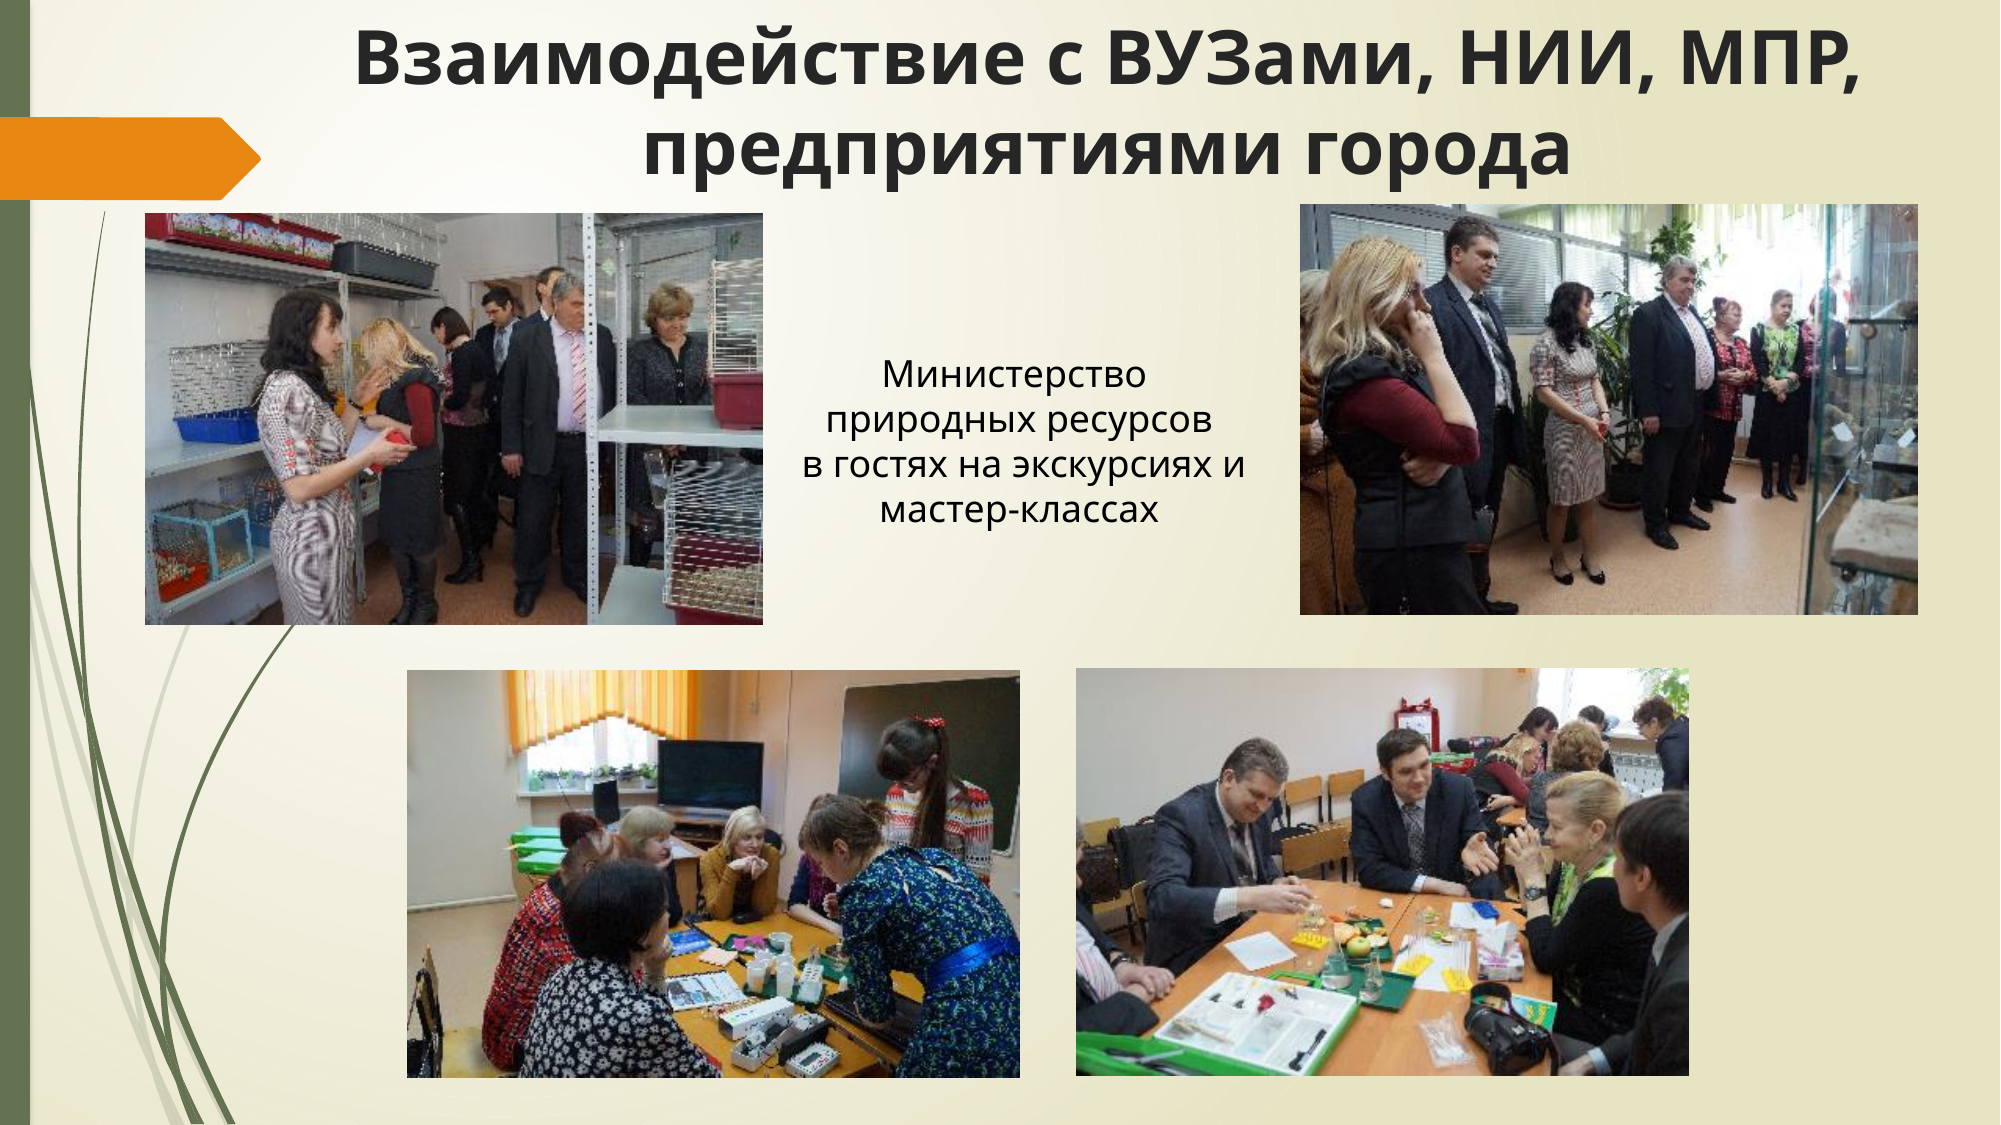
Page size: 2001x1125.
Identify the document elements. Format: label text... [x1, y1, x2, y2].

picture [1076, 668, 1689, 1076]
title Взаимодействие с ВУЗами, НИИ, МПР, предприятиями города [243, 1, 1974, 213]
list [145, 213, 763, 625]
text_box Министерство природных ресурсов в гостях на экскурсиях и мастер-классах [768, 342, 1276, 538]
picture [407, 669, 1020, 1078]
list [1300, 204, 1918, 616]
